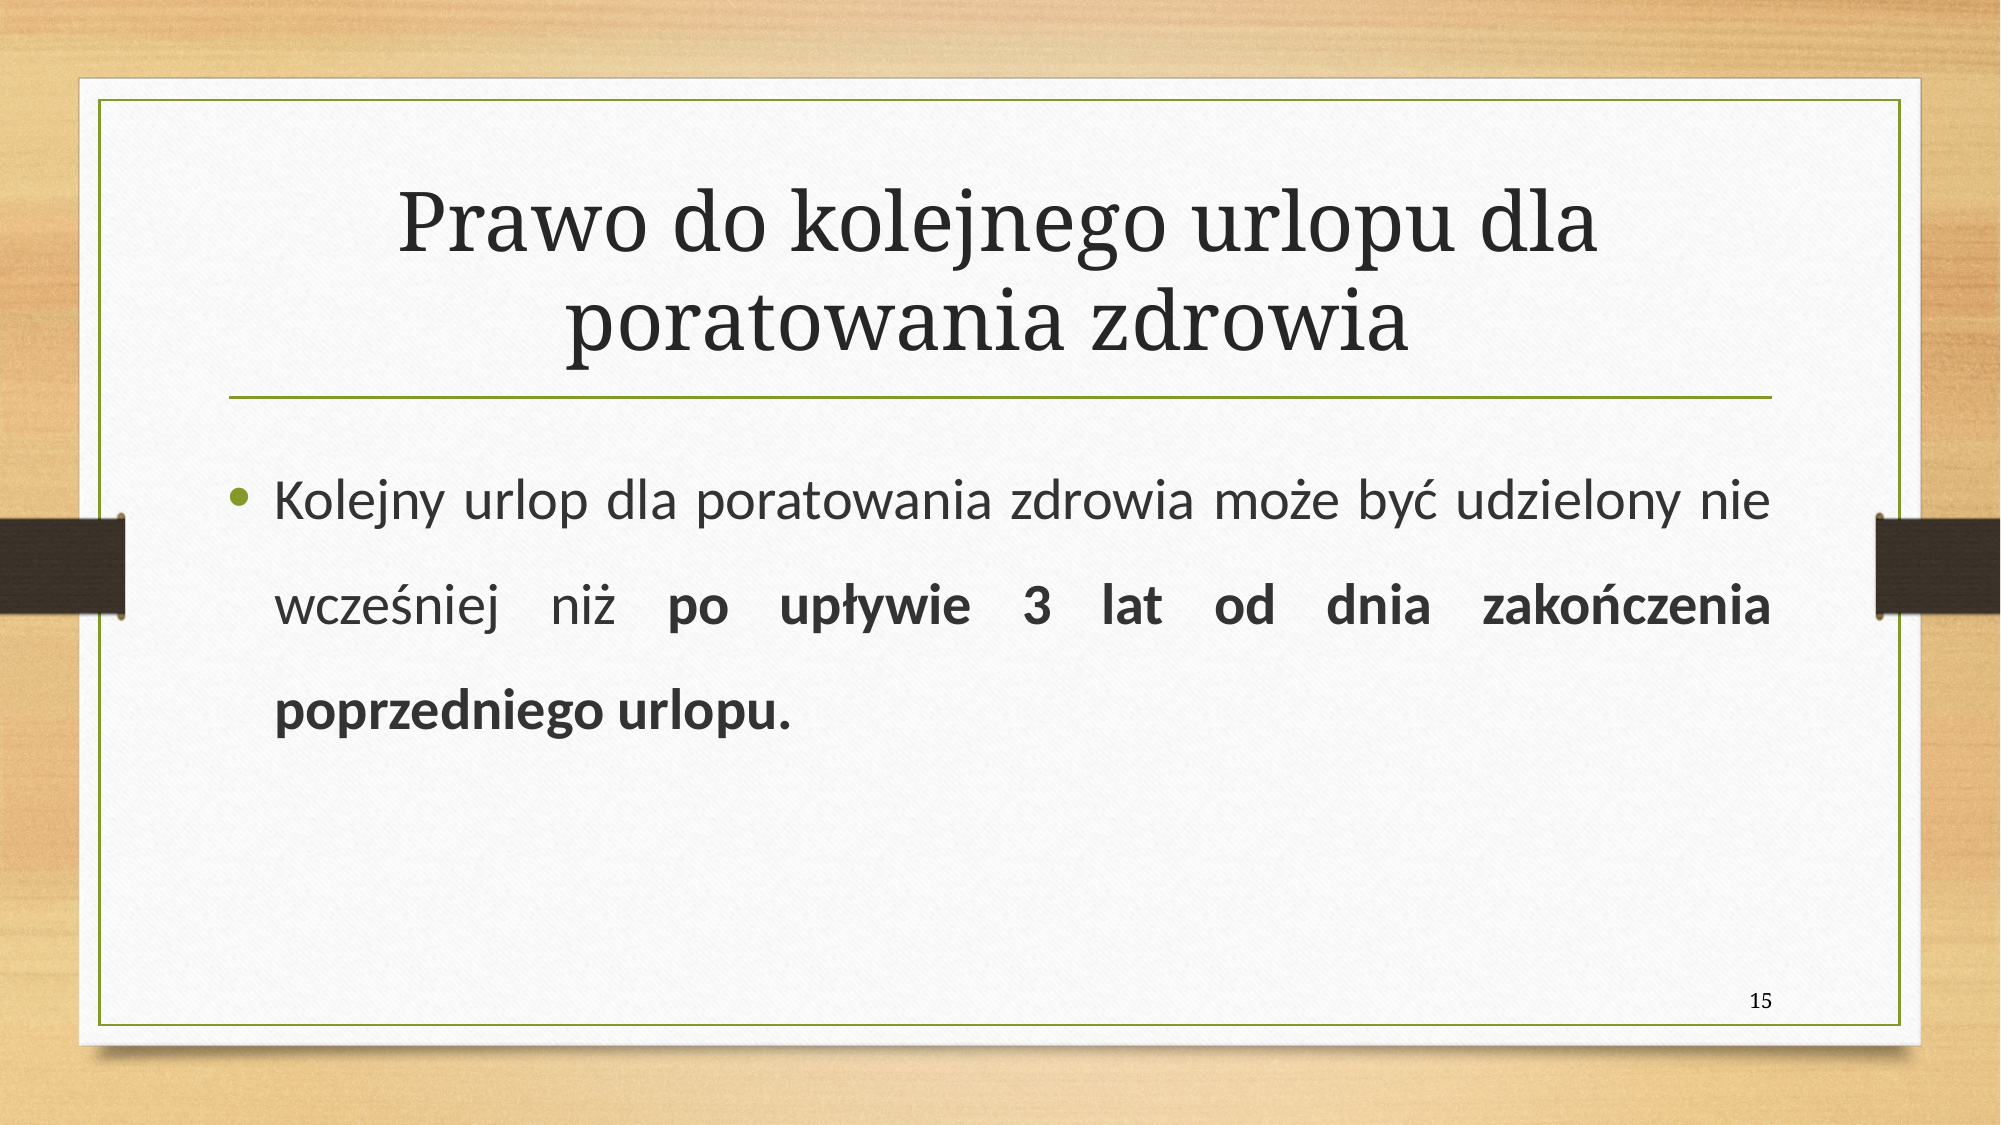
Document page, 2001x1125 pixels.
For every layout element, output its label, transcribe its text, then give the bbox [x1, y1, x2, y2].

picture [0, 0, 2001, 1125]
title Prawo do kolejnego urlopu dla poratowania zdrowia [212, 161, 1788, 375]
list Kolejny urlop dla poratowania zdrowia może być udzielony nie wcześniej niż po upływie 3 lat od dnia zakończenia poprzedniego urlopu. [212, 419, 1788, 964]
slide_number 15 [1698, 979, 1788, 1025]
